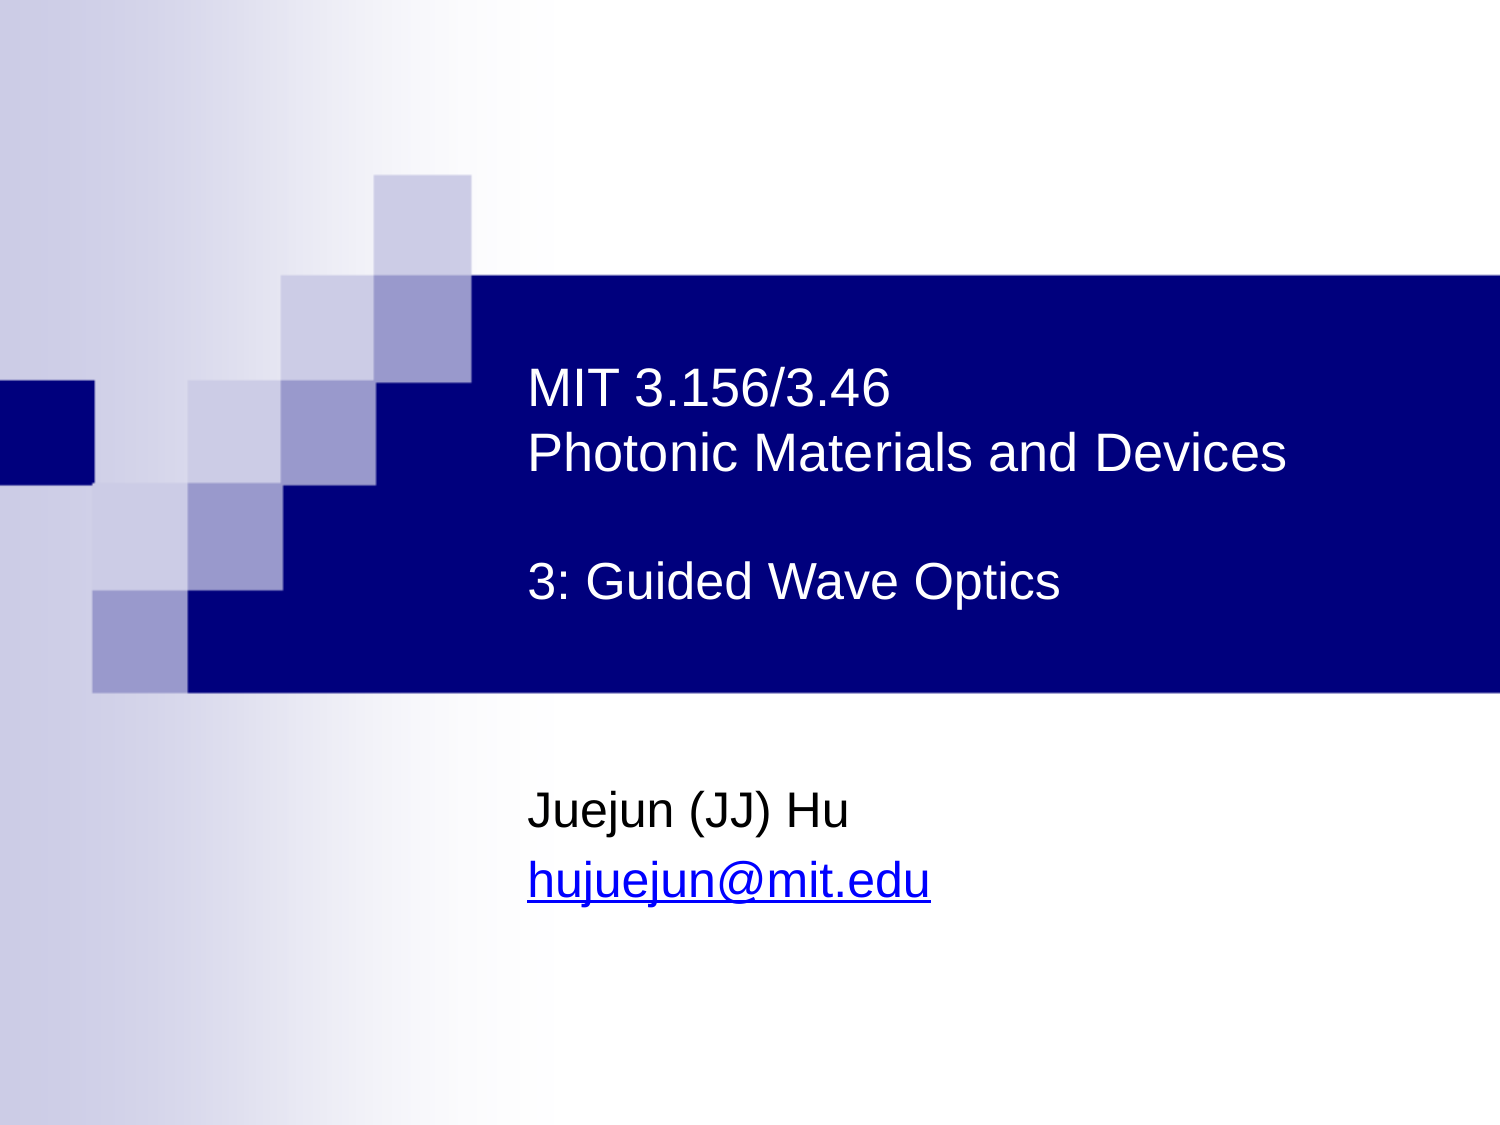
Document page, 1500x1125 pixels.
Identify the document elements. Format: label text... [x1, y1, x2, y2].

title MIT 3.156/3.46 Photonic Materials and Devices 3: Guided Wave Optics [512, 299, 1463, 663]
subtitle Juejun (JJ) Hu hujuejun@mit.edu [512, 699, 1476, 988]
picture [0, 0, 1500, 1125]
